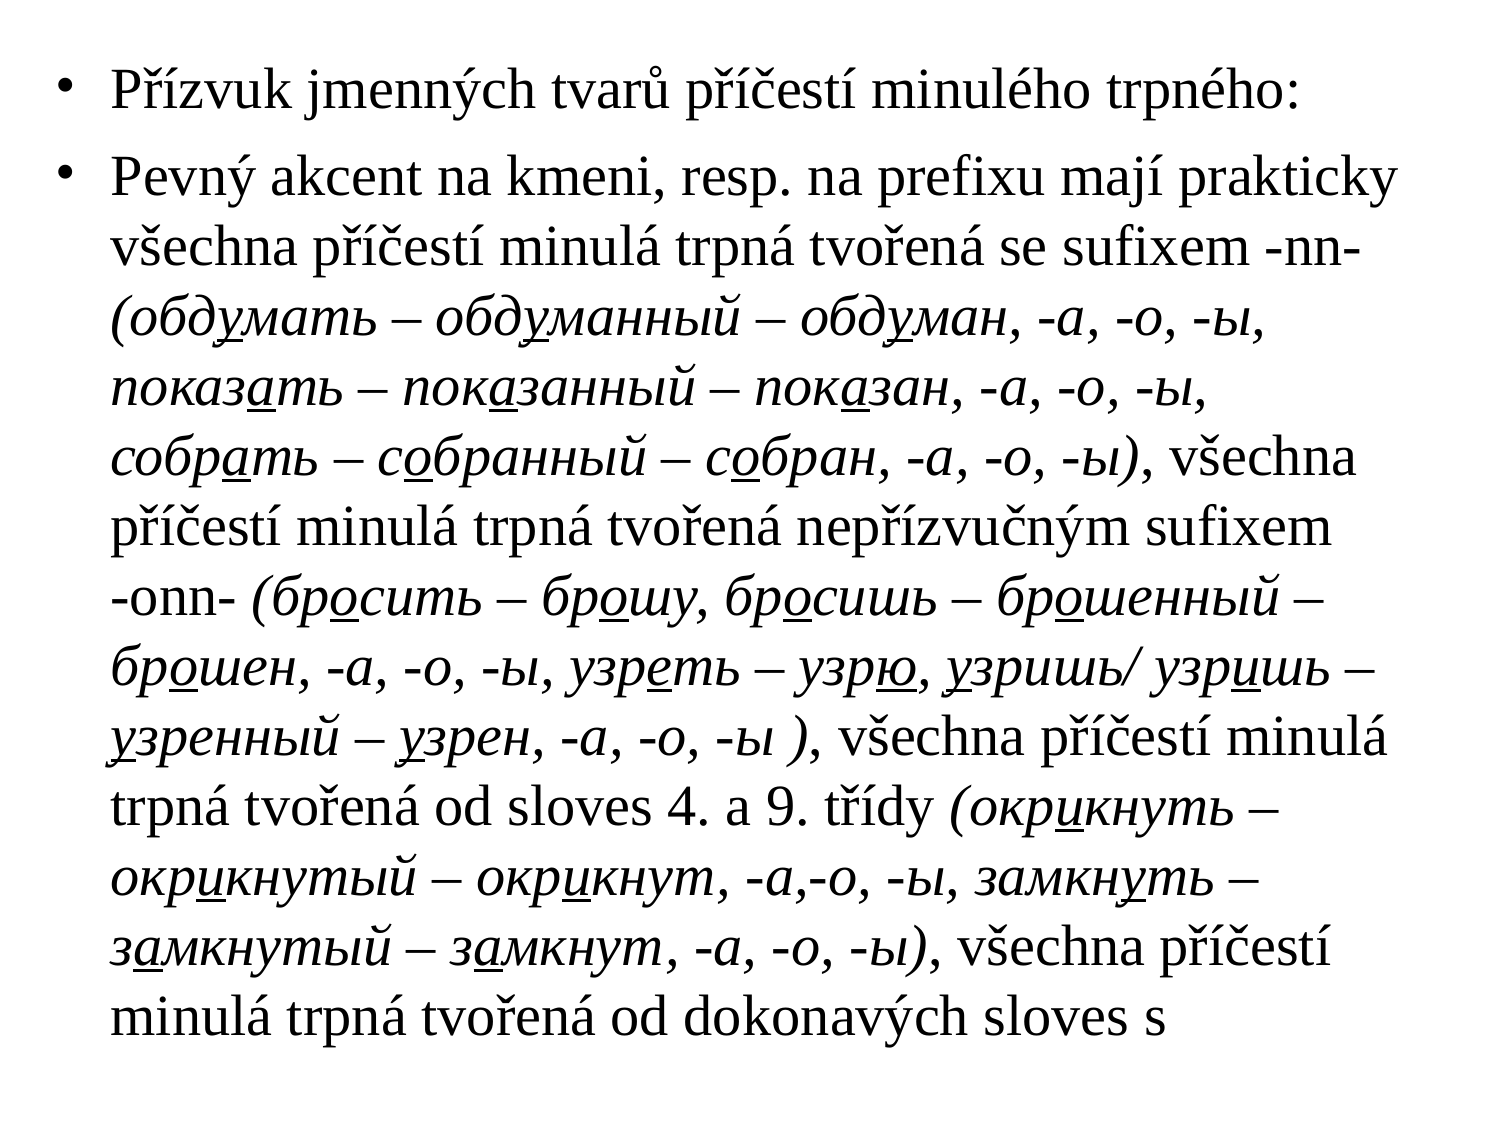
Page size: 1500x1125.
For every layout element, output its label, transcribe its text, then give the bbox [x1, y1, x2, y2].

list Přízvuk jmenných tvarů příčestí minulého trpného: Pevný akcent na kmeni, resp. na prefixu mají prakticky všechna příčestí minulá trpná tvořená se sufixem -nn- (обдумать – обдуманный – обдуман, -а, -о, -ы, показать – показанный – показан, -а, -о, -ы, собрать – собранный – собран, -а, -о, -ы), všechna příčestí minulá trpná tvořená nepřízvučným sufixem -onn- (бросить – брошу, бросишь – брошенный – брошен, -а, -о, -ы, узреть – узрю, узришь/ узришь – узренный – узрен, -а, -о, -ы ), všechna příčestí minulá trpná tvořená od sloves 4. a 9. třídy (окрикнуть – окрикнутый – окрикнут, -а,-о, -ы, замкнуть – замкнутый – замкнут, -а, -о, -ы), všechna příčestí minulá trpná tvořená od dokonavých sloves s [41, 42, 1424, 1071]
